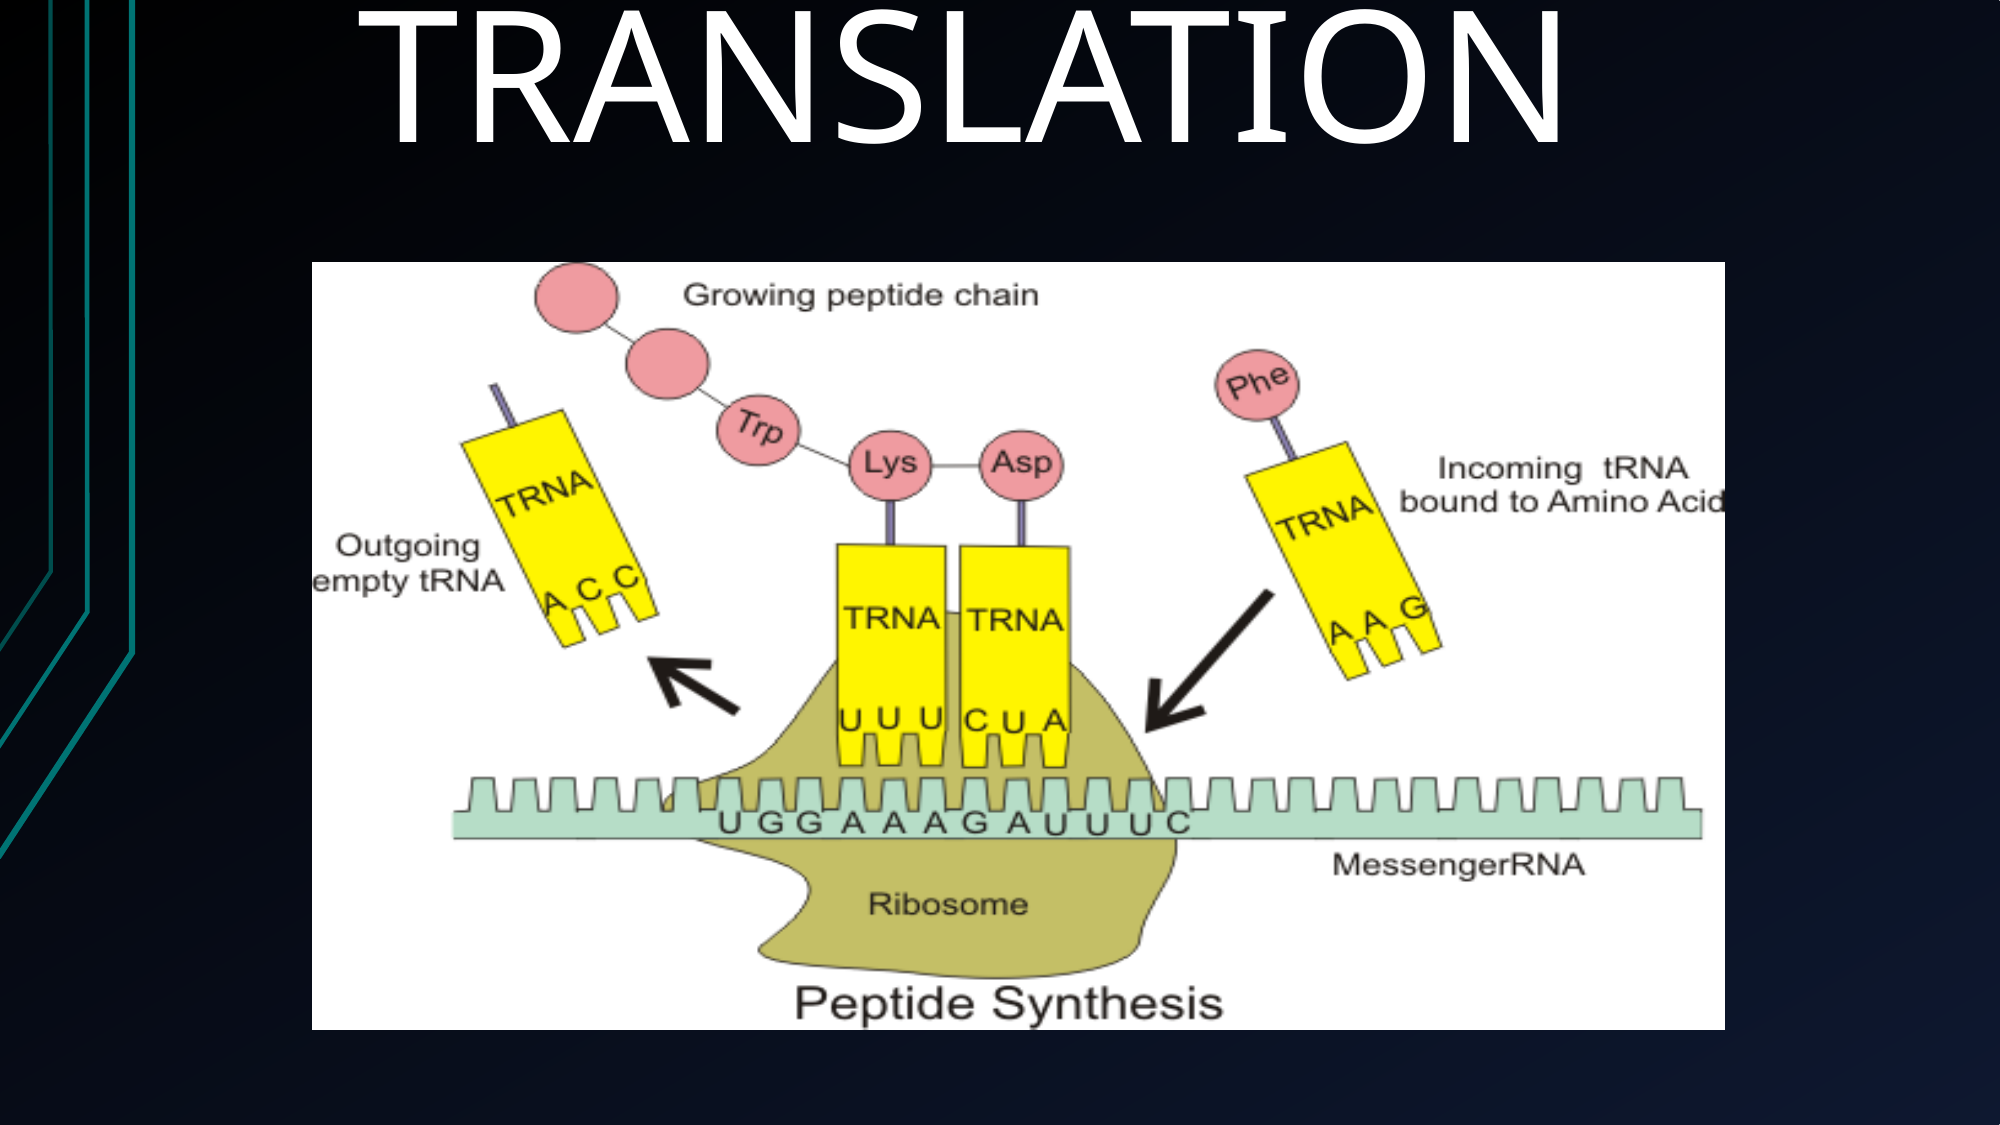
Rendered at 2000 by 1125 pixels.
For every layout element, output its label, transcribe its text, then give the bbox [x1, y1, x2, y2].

picture [311, 262, 1726, 1030]
text_box TRANSLATION [337, 0, 1950, 193]
